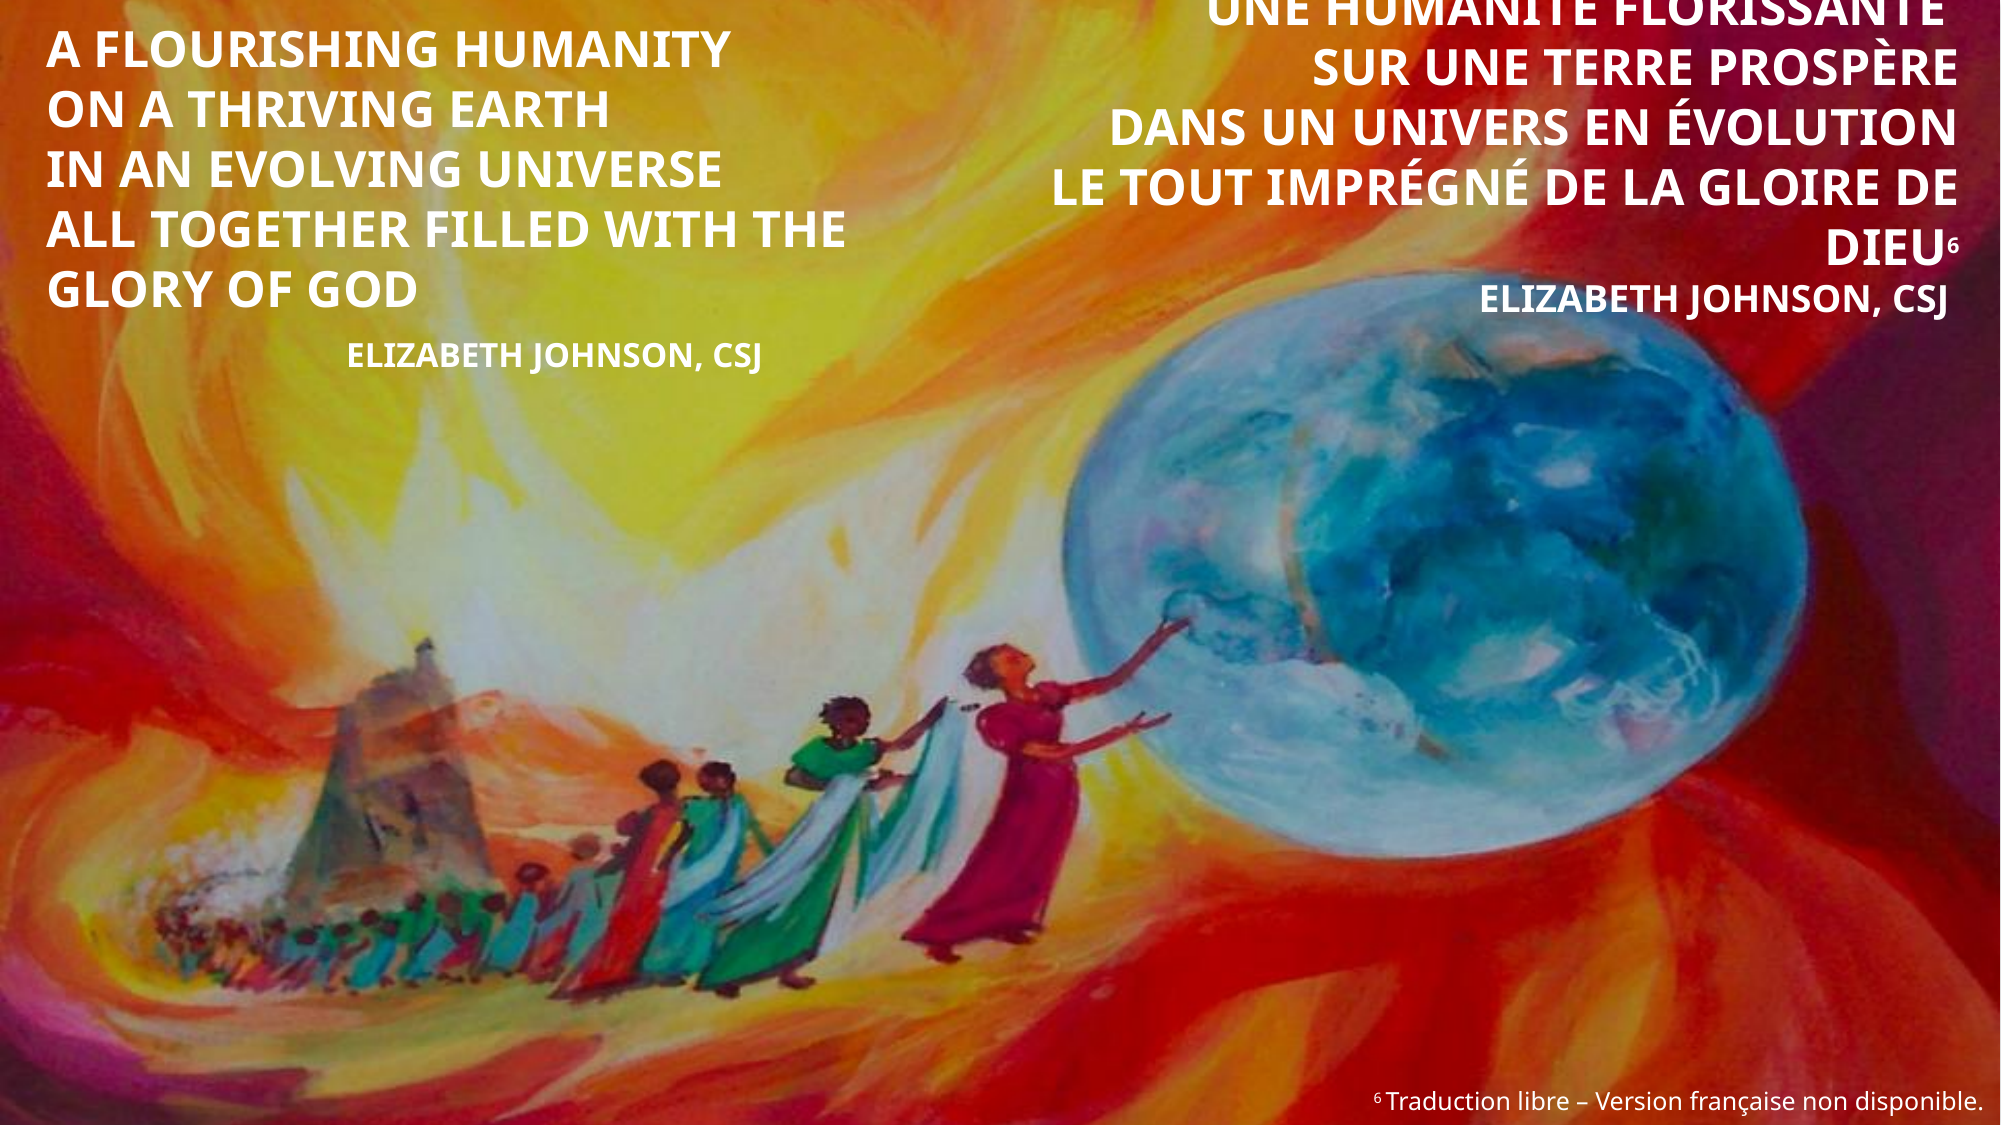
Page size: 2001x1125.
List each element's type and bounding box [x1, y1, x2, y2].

list [0, 0, 2000, 1125]
